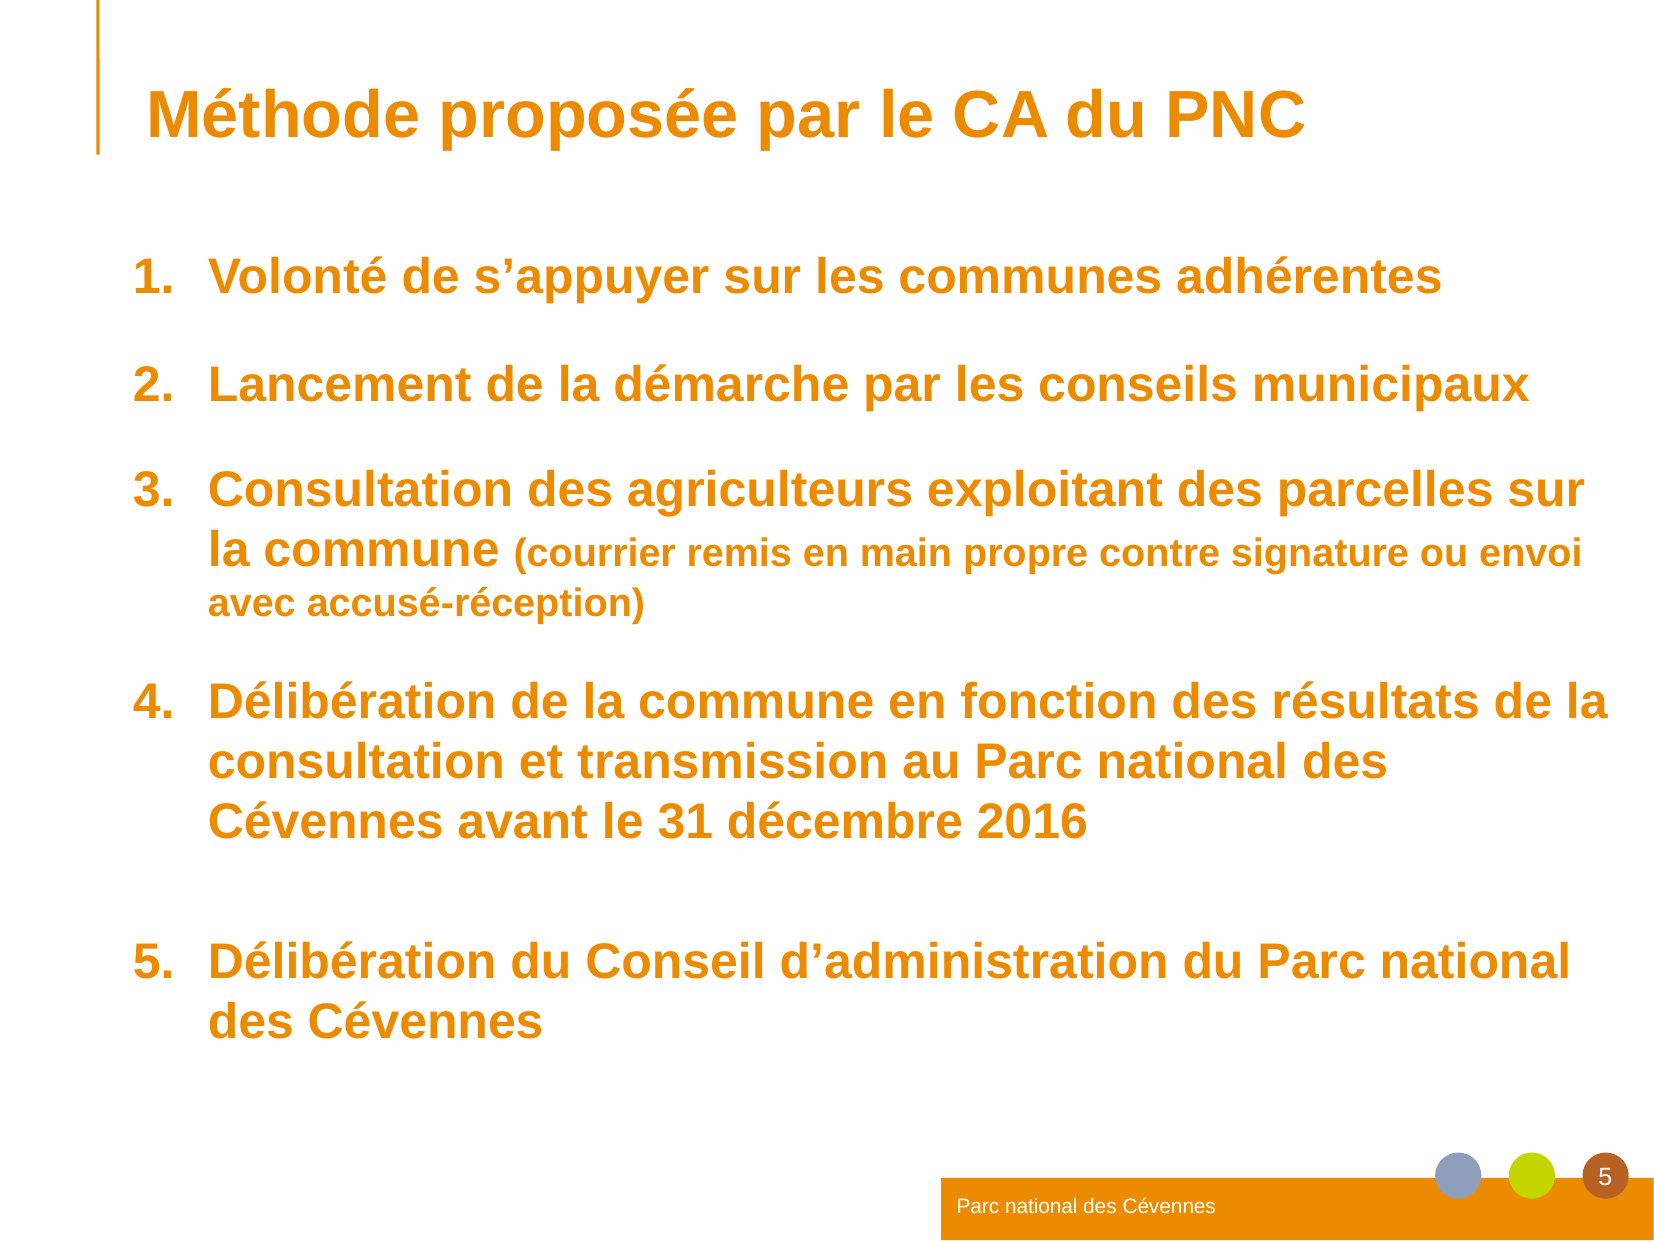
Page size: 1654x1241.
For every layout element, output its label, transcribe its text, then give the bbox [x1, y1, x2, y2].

list Volonté de s’appuyer sur les communes adhérentes Lancement de la démarche par les conseils municipaux Consultation des agriculteurs exploitant des parcelles sur la commune (courrier remis en main propre contre signature ou envoi avec accusé-réception) Délibération de la commune en fonction des résultats de la consultation et transmission au Parc national des Cévennes avant le 31 décembre 2016 Délibération du Conseil d’administration du Parc national des Cévennes [118, 236, 1624, 1122]
title Méthode proposée par le CA du PNC [129, 11, 1619, 160]
